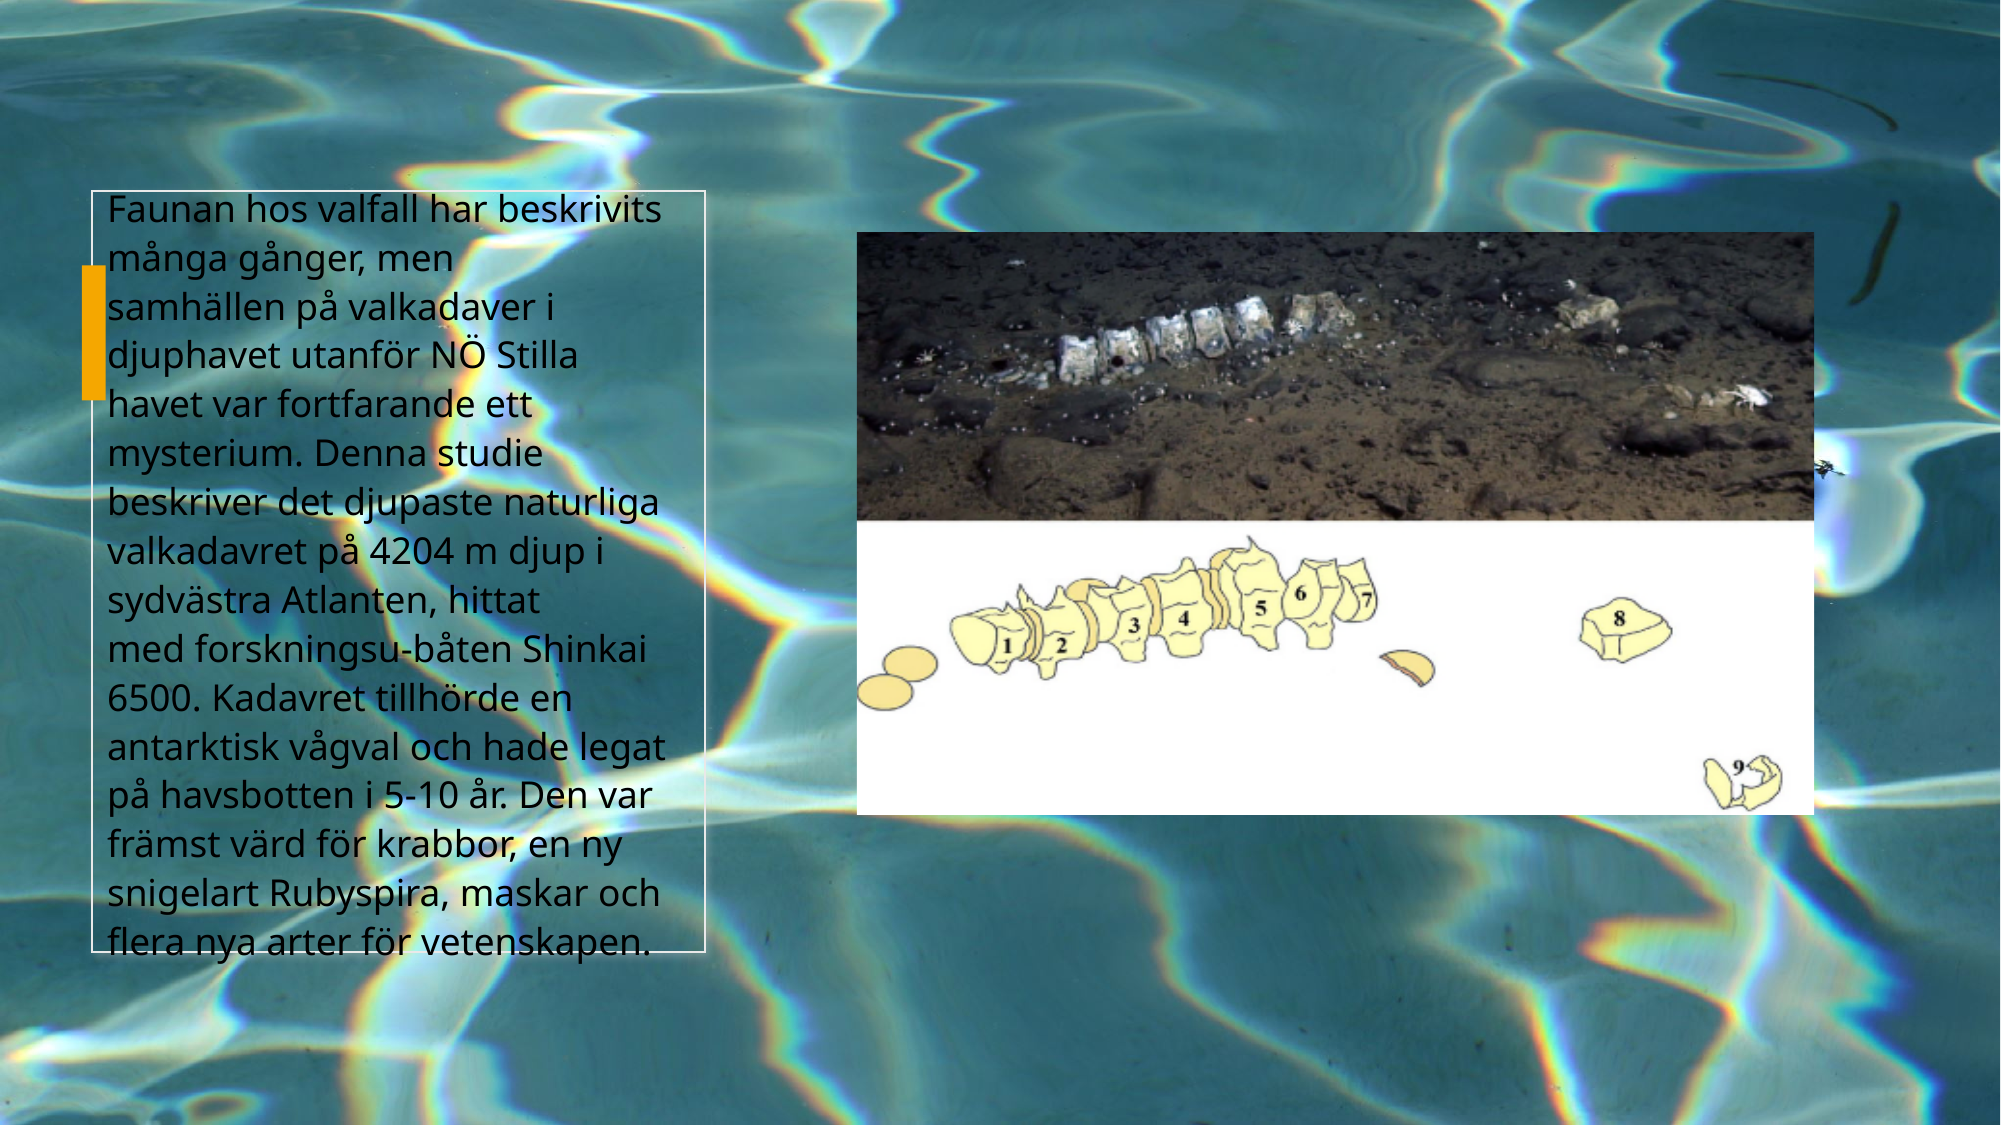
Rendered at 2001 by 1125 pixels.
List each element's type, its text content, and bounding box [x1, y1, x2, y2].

picture [0, 0, 2001, 1125]
list Faunan hos valfall har beskrivits många gånger, men samhällen på valkadaver i djuphavet utanför NÖ Stilla havet var fortfarande ett mysterium. Denna studie beskriver det djupaste naturliga valkadavret på 4204 m djup i sydvästra Atlanten, hittat med forskningsu-båten Shinkai 6500. Kadavret tillhörde en antarktisk vågval och hade legat på havsbotten i 5-10 år. Den var främst värd för krabbor, en ny snigelart Rubyspira, maskar och flera nya arter för vetenskapen. [92, 173, 705, 971]
